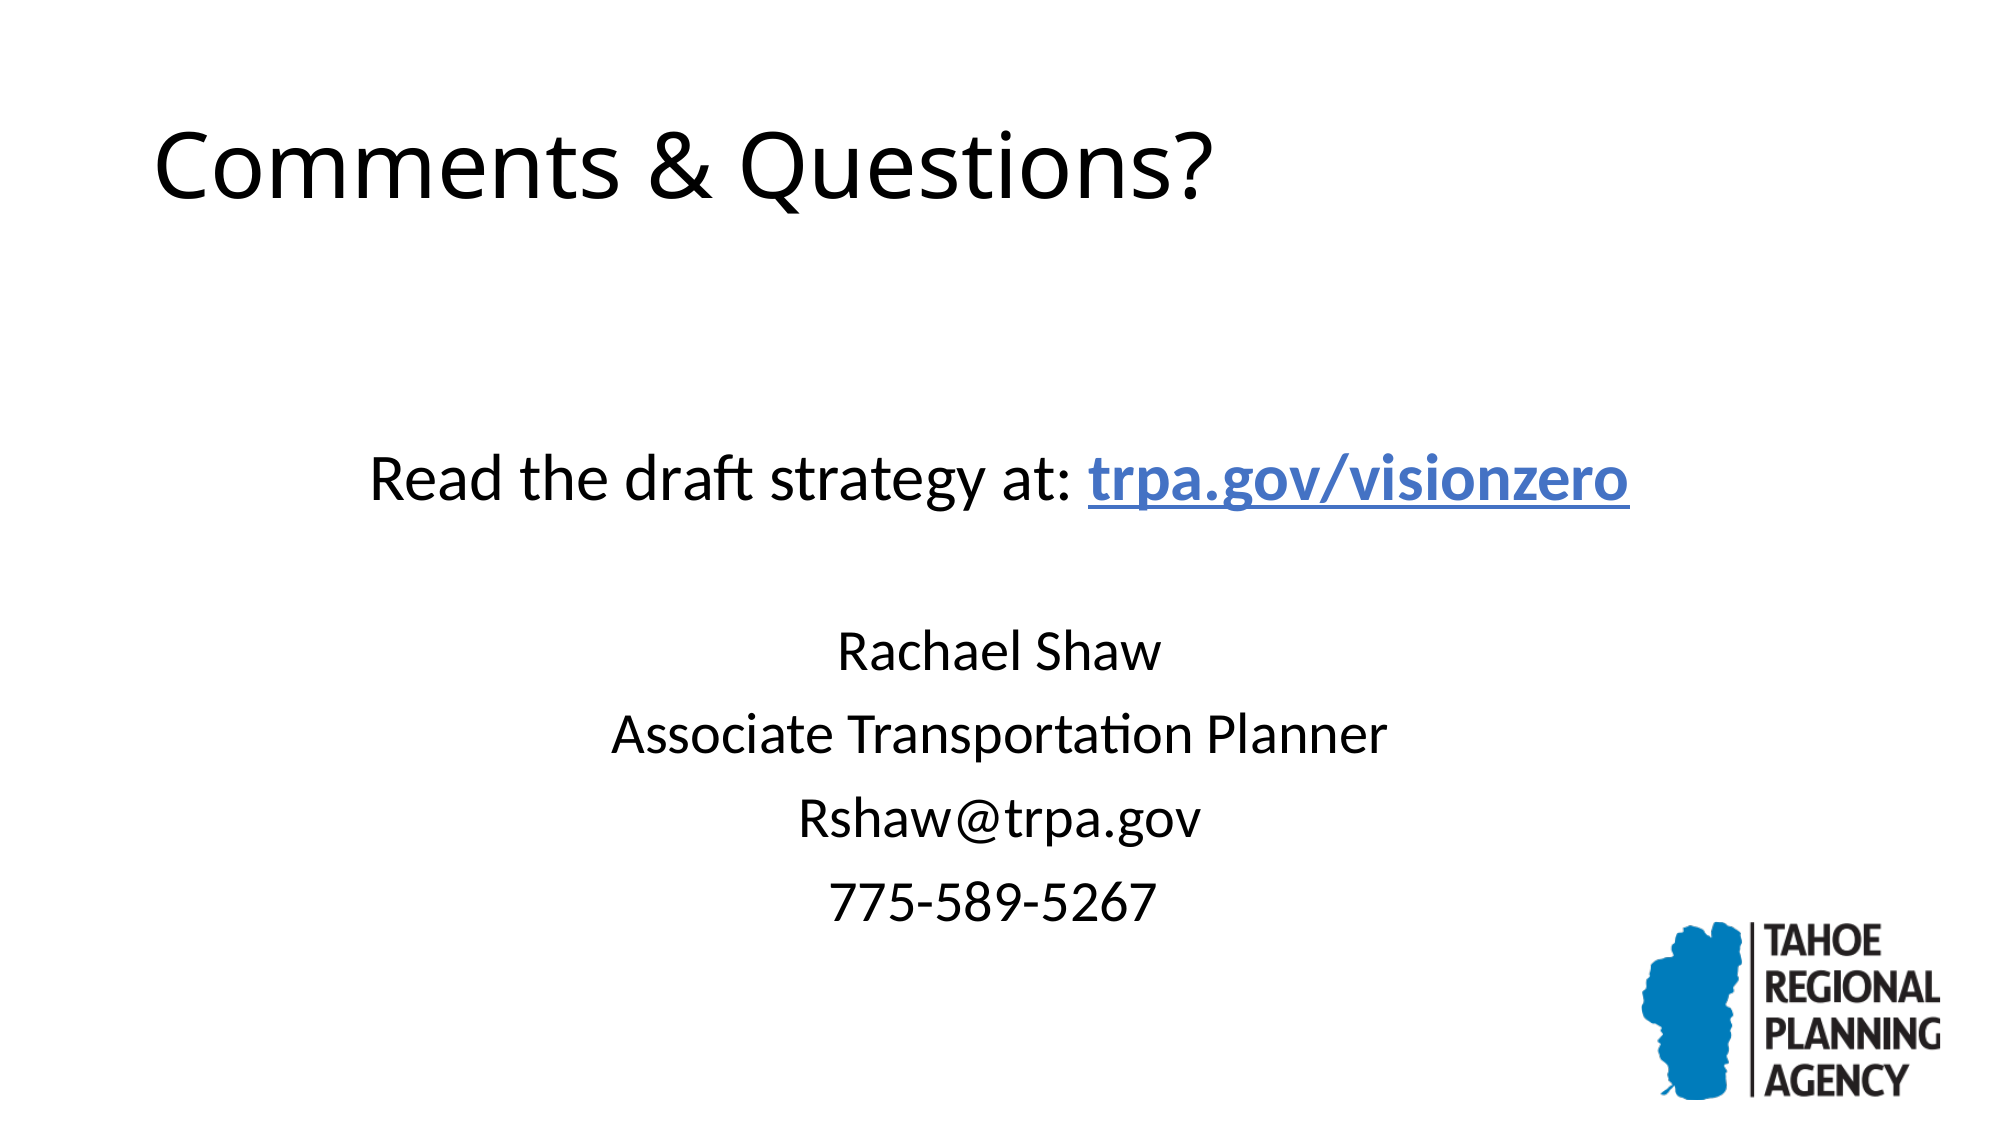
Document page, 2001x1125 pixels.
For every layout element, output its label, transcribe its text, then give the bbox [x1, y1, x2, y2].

title Comments & Questions? [137, 59, 1863, 261]
list Read the draft strategy at: trpa.gov/visionzero Rachael Shaw Associate Transportation Planner Rshaw@trpa.gov 775-589-5267 [137, 261, 1863, 1014]
